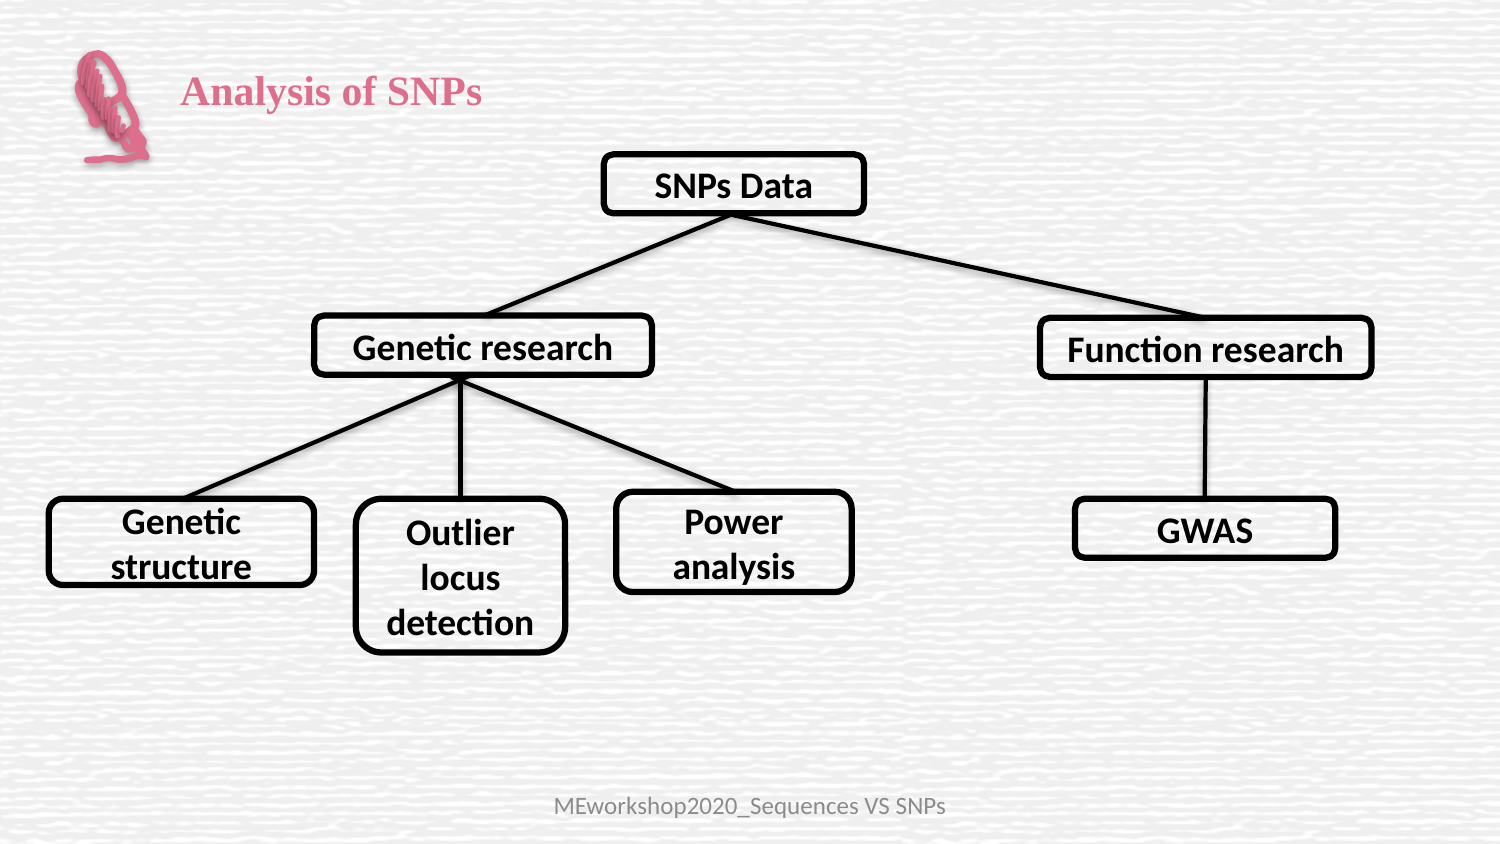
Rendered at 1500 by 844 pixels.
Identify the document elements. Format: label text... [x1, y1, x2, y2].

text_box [74, 51, 149, 162]
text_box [182, 374, 460, 499]
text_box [731, 214, 1206, 319]
footer MEworkshop2020_Sequences VS SNPs [512, 782, 988, 828]
text_box Genetic structure [46, 496, 317, 588]
text_box Outlier locus detection [353, 502, 568, 655]
text_box GWAS [1072, 496, 1338, 560]
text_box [450, 376, 739, 494]
text_box Genetic research [312, 313, 655, 375]
text_box SNPs Data [601, 152, 867, 213]
text_box Power analysis [614, 489, 854, 595]
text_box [165, 55, 827, 150]
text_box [483, 213, 732, 316]
text_box Function research [1037, 315, 1374, 379]
